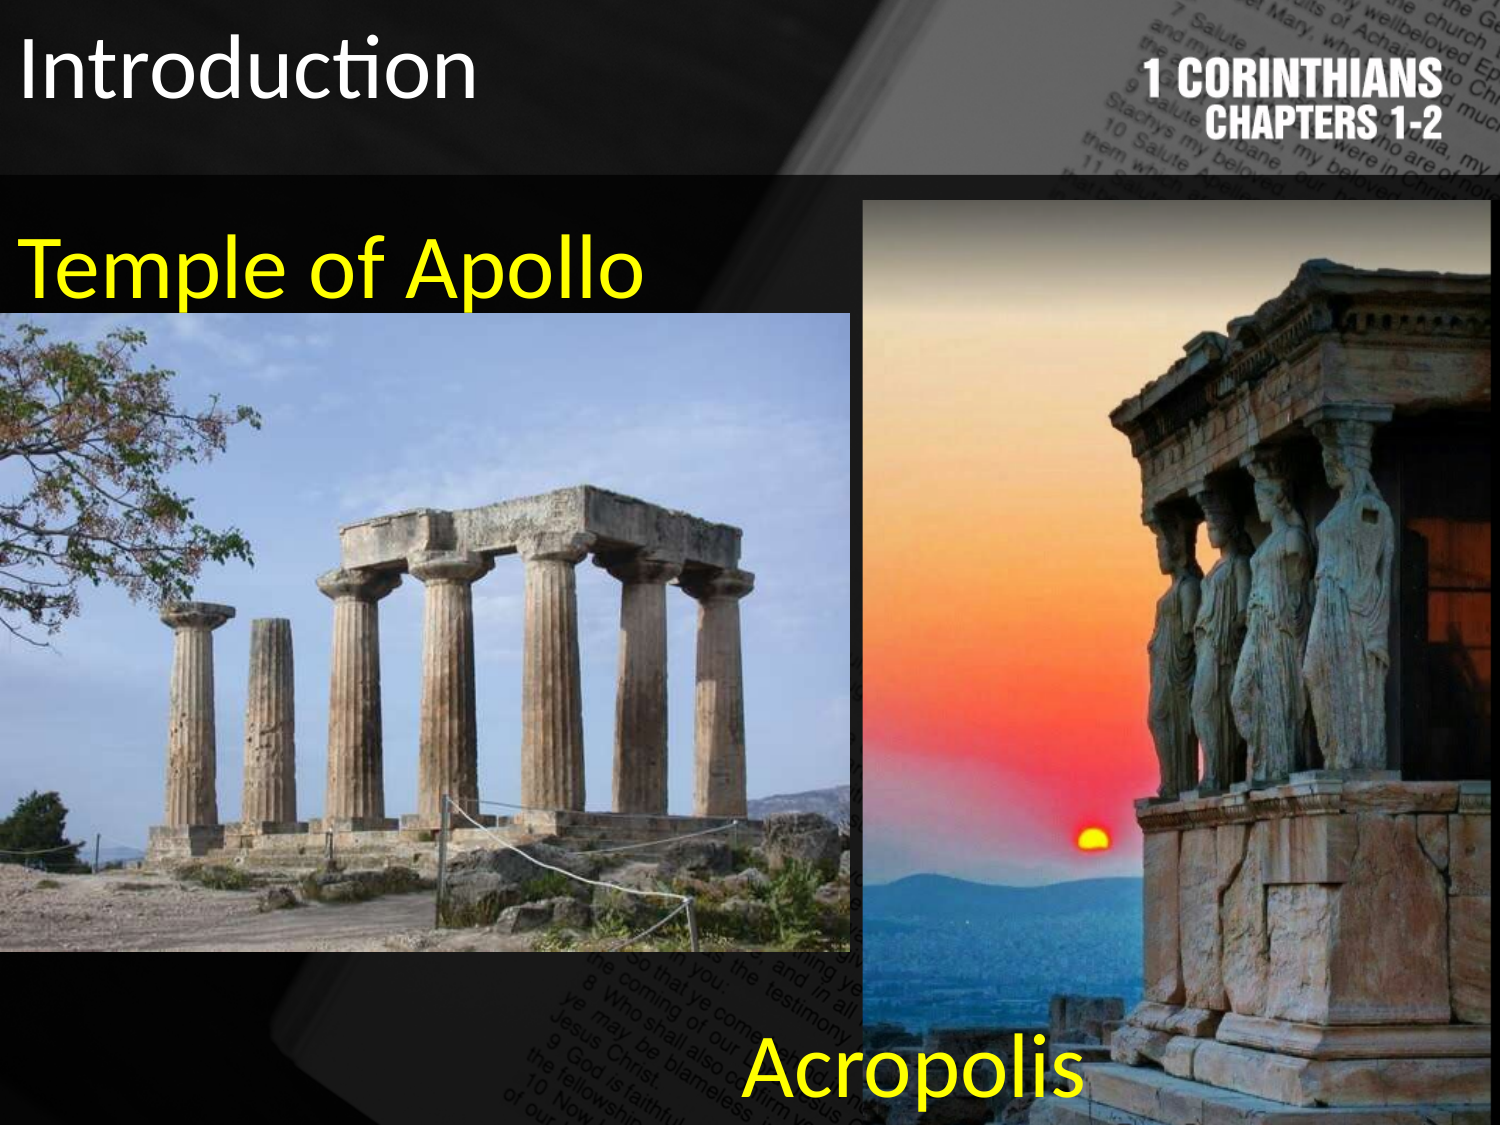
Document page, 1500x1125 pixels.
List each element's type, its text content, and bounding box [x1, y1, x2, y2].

text_box Introduction [2, 0, 496, 125]
text_box Temple of Apollo [3, 199, 662, 312]
text_box Acropolis [726, 998, 857, 1124]
picture [0, 0, 1500, 1125]
